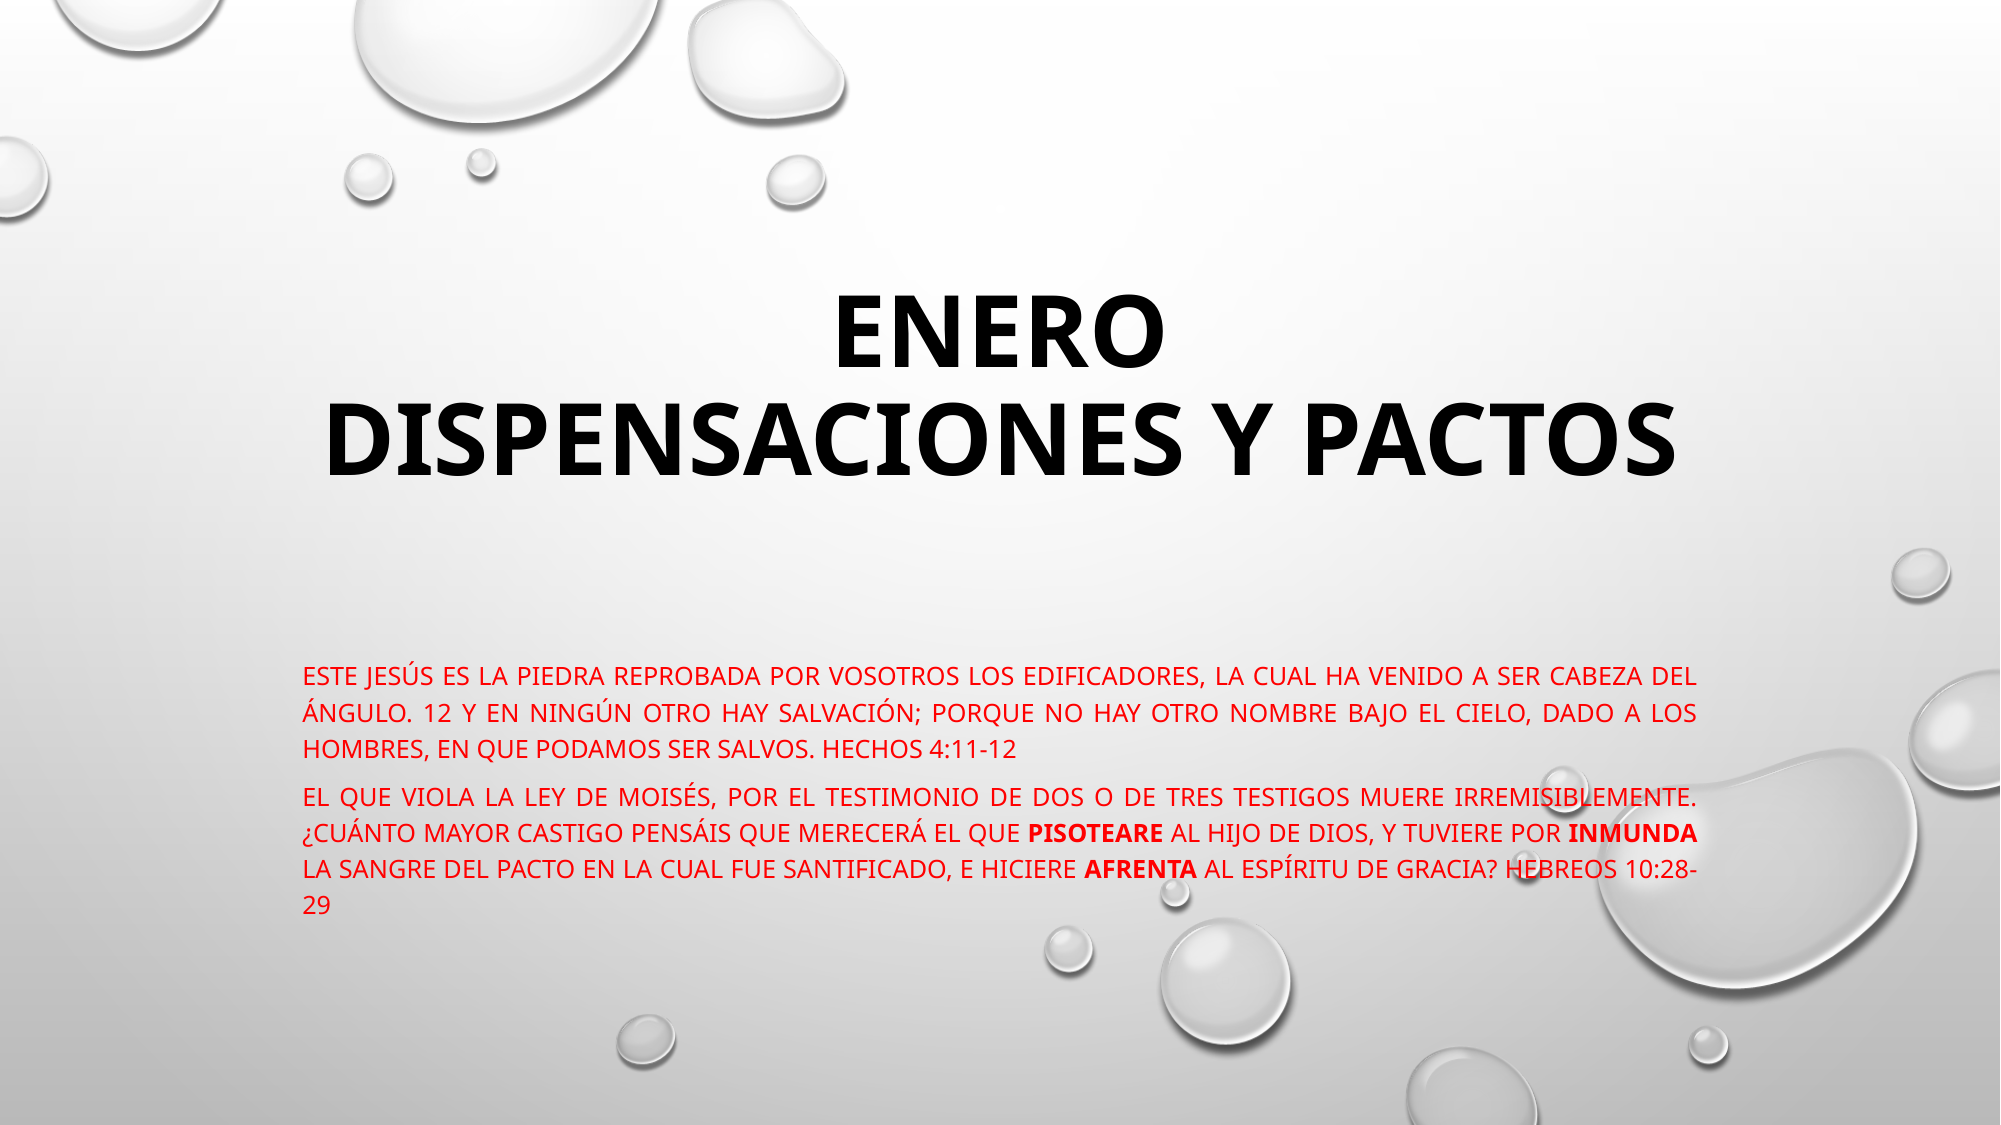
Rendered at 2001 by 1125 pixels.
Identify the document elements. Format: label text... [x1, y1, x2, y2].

subtitle Este Jesús es la piedra reprobada por vosotros los edificadores, la cual ha venido a ser cabeza del ángulo. 12 Y en ningún otro hay salvación; porque no hay otro nombre bajo el cielo, dado a los hombres, en que podamos ser salvos. Hechos 4:11-12 El que viola la ley de Moisés, por el testimonio de dos o de tres testigos muere irremisiblemente. ¿Cuánto mayor castigo pensáis que merecerá el que pisoteare al Hijo de Dios, y tuviere por inmunda la sangre del pacto en la cual fue santificado, e hiciere afrenta al Espíritu de gracia? Hebreos 10:28-29 [287, 647, 1713, 930]
title ENERO DISPENSACIONES Y PACTOS [287, 213, 1713, 625]
picture [0, 0, 2000, 1125]
